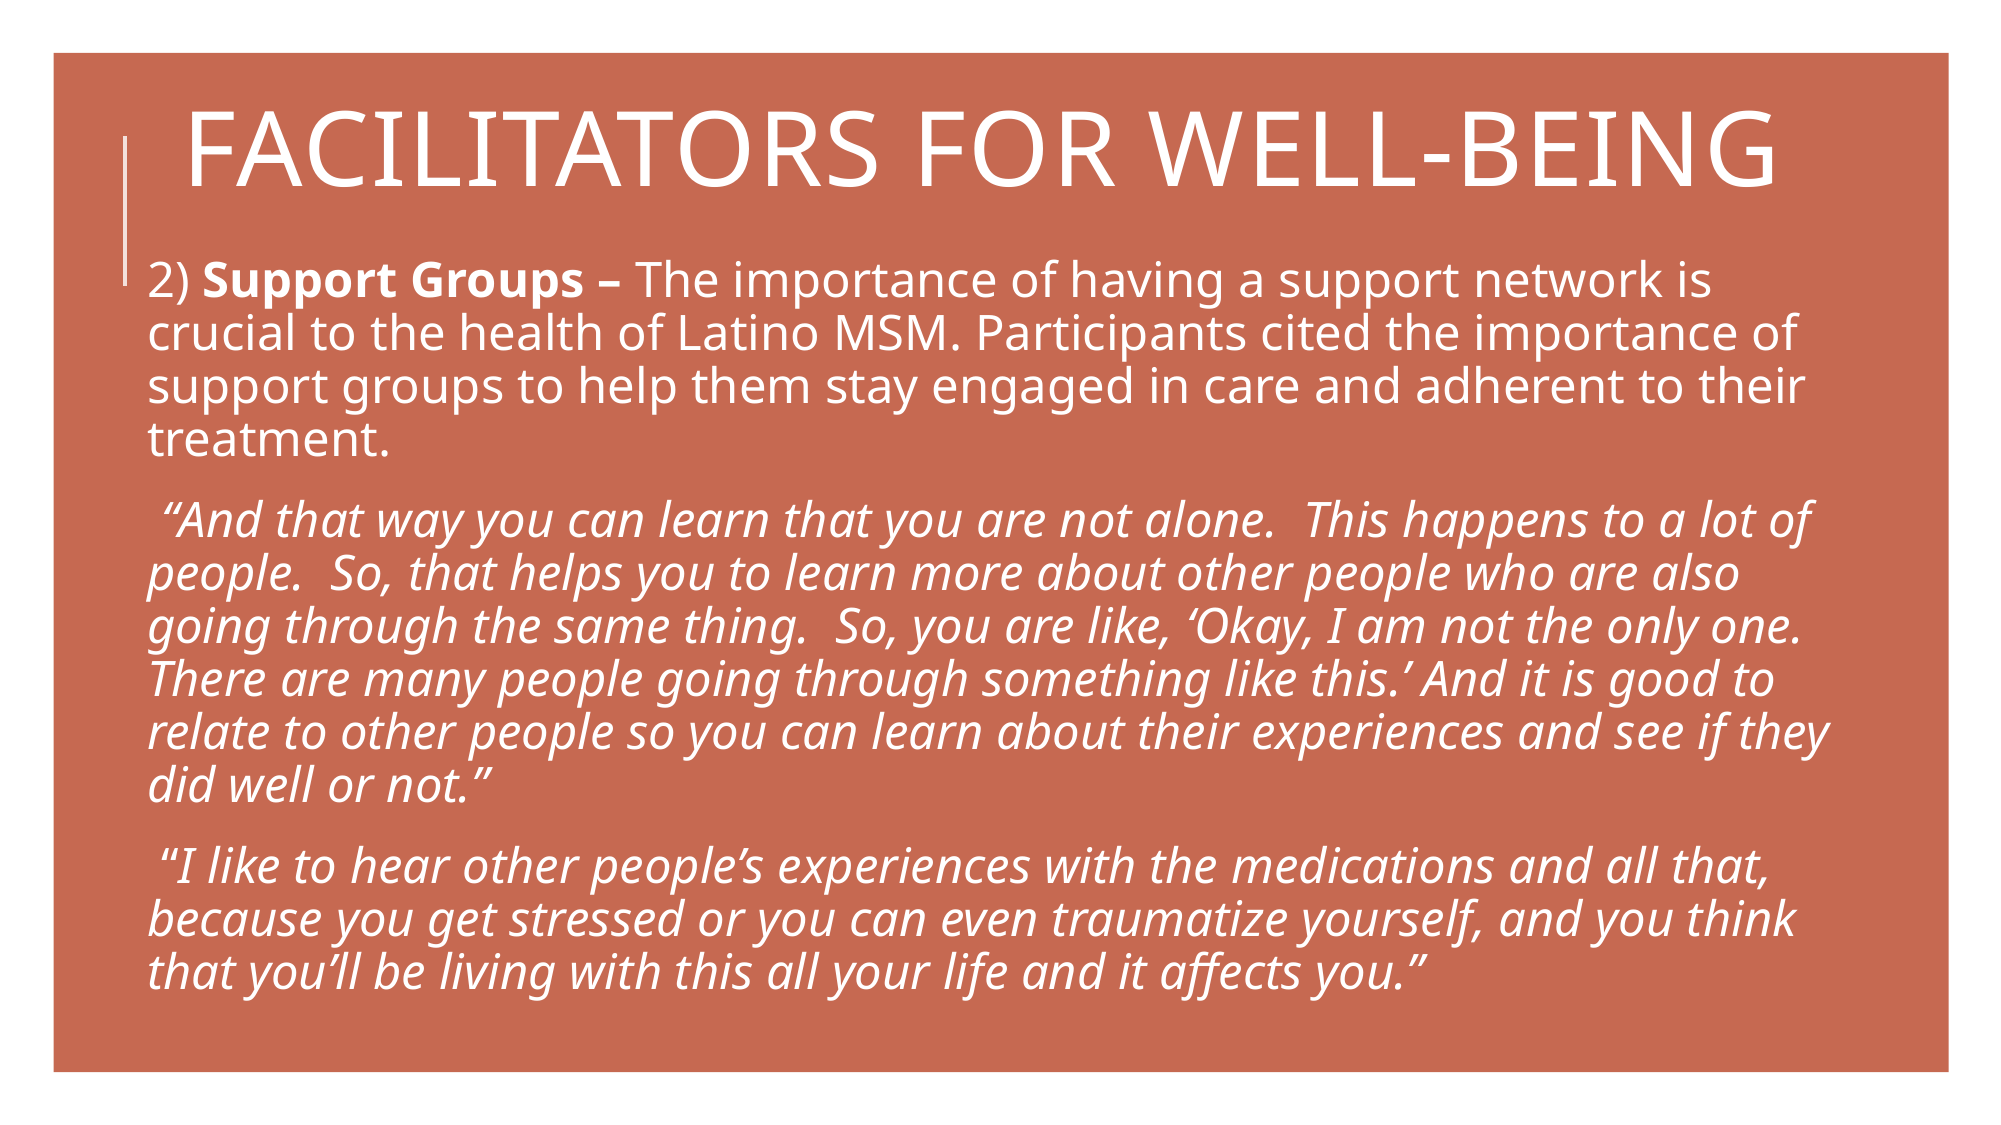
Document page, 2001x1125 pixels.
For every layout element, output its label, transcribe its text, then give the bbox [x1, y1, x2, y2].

text_box [52, 51, 1950, 1074]
list 2) Support Groups – The importance of having a support network is crucial to the health of Latino MSM. Participants cited the importance of support groups to help them stay engaged in care and adherent to their treatment. “And that way you can learn that you are not alone. This happens to a lot of people. So, that helps you to learn more about other people who are also going through the same thing. So, you are like, ‘Okay, I am not the only one. There are many people going through something like this.’ And it is good to relate to other people so you can learn about their experiences and see if they did well or not.” “I like to hear other people’s experiences with the medications and all that, because you get stressed or you can even traumatize yourself, and you think that you’ll be living with this all your life and it affects you.” [125, 247, 1863, 1009]
title Facilitators for well-being [168, 96, 1863, 247]
text_box [0, 0, 2000, 1125]
